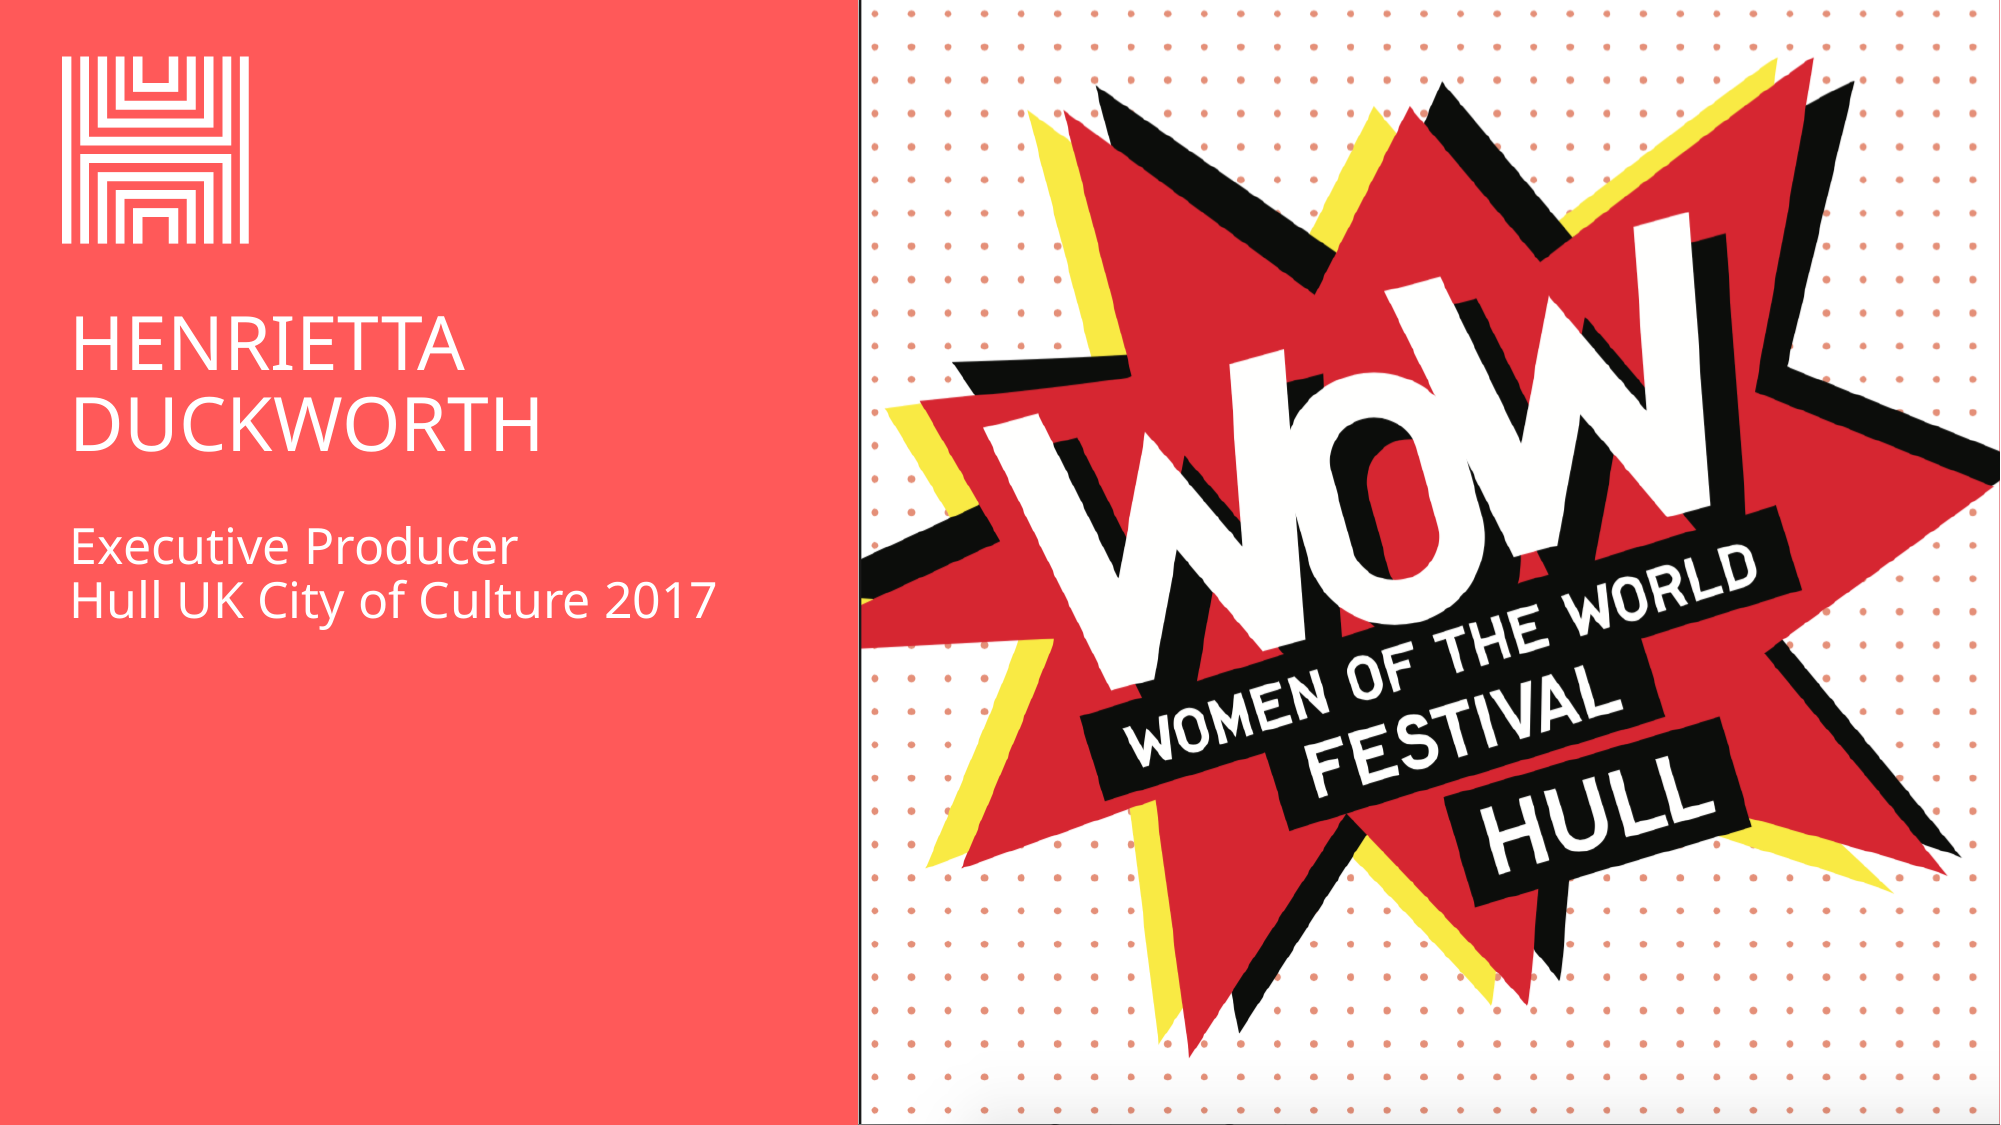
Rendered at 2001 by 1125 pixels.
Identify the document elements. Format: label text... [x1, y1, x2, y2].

text_box HENRIETTA DUCKWORTH Executive Producer Hull UK City of Culture 2017 [54, 298, 858, 734]
picture [61, 56, 249, 244]
picture [858, 0, 2000, 1125]
